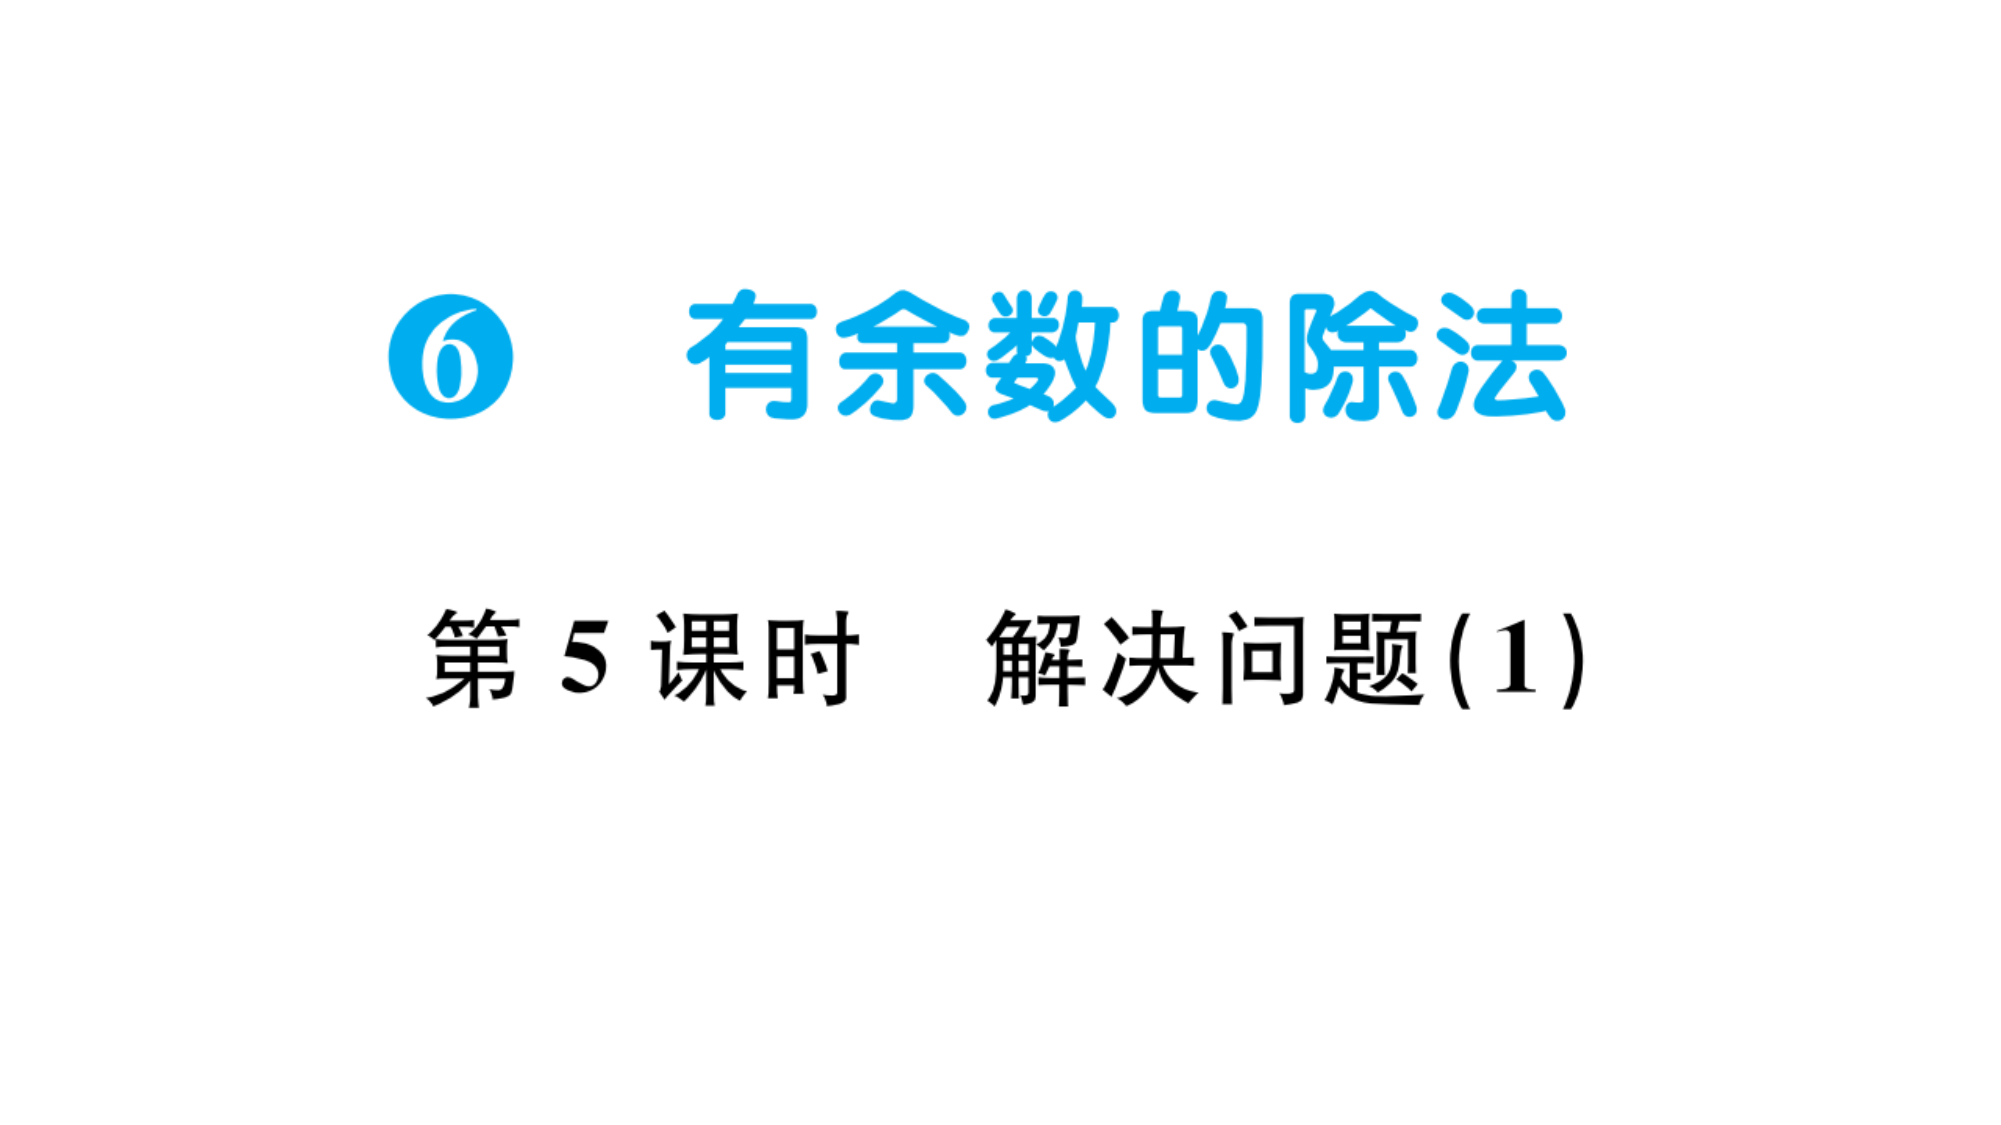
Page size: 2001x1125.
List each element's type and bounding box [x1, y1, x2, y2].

picture [372, 282, 1628, 443]
picture [403, 589, 1597, 724]
